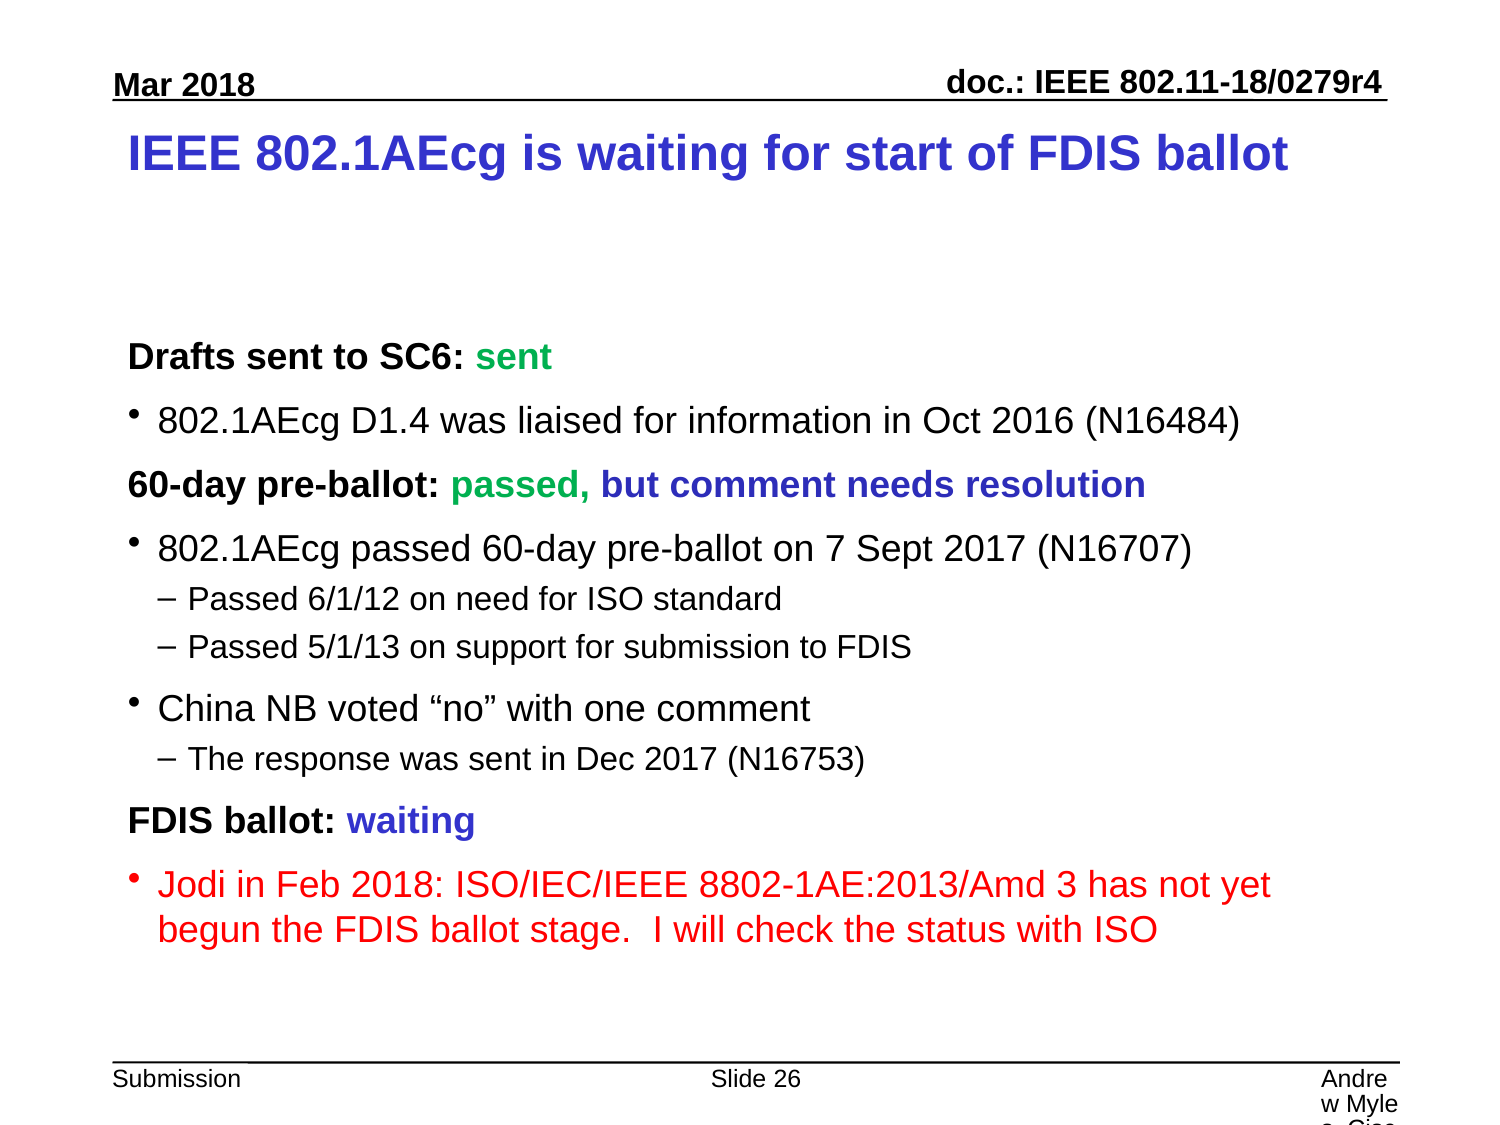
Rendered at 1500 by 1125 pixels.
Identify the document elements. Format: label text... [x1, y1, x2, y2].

title IEEE 802.1AEcg is waiting for start of FDIS ballot [112, 112, 1388, 288]
list Drafts sent to SC6: sent 802.1AEcg D1.4 was liaised for information in Oct 2016 (N16484) 60-day pre-ballot: passed, but comment needs resolution 802.1AEcg passed 60-day pre-ballot on 7 Sept 2017 (N16707) Passed 6/1/12 on need for ISO standard Passed 5/1/13 on support for submission to FDIS China NB voted “no” with one comment The response was sent in Dec 2017 (N16753) FDIS ballot: waiting Jodi in Feb 2018: ISO/IEC/IEEE 8802-1AE:2013/Amd 3 has not yet begun the FDIS ballot stage. I will check the status with ISO [112, 324, 1388, 1000]
slide_number Slide 26 [709, 1061, 803, 1093]
footer Andrew Myles, Cisco [1320, 1061, 1402, 1093]
